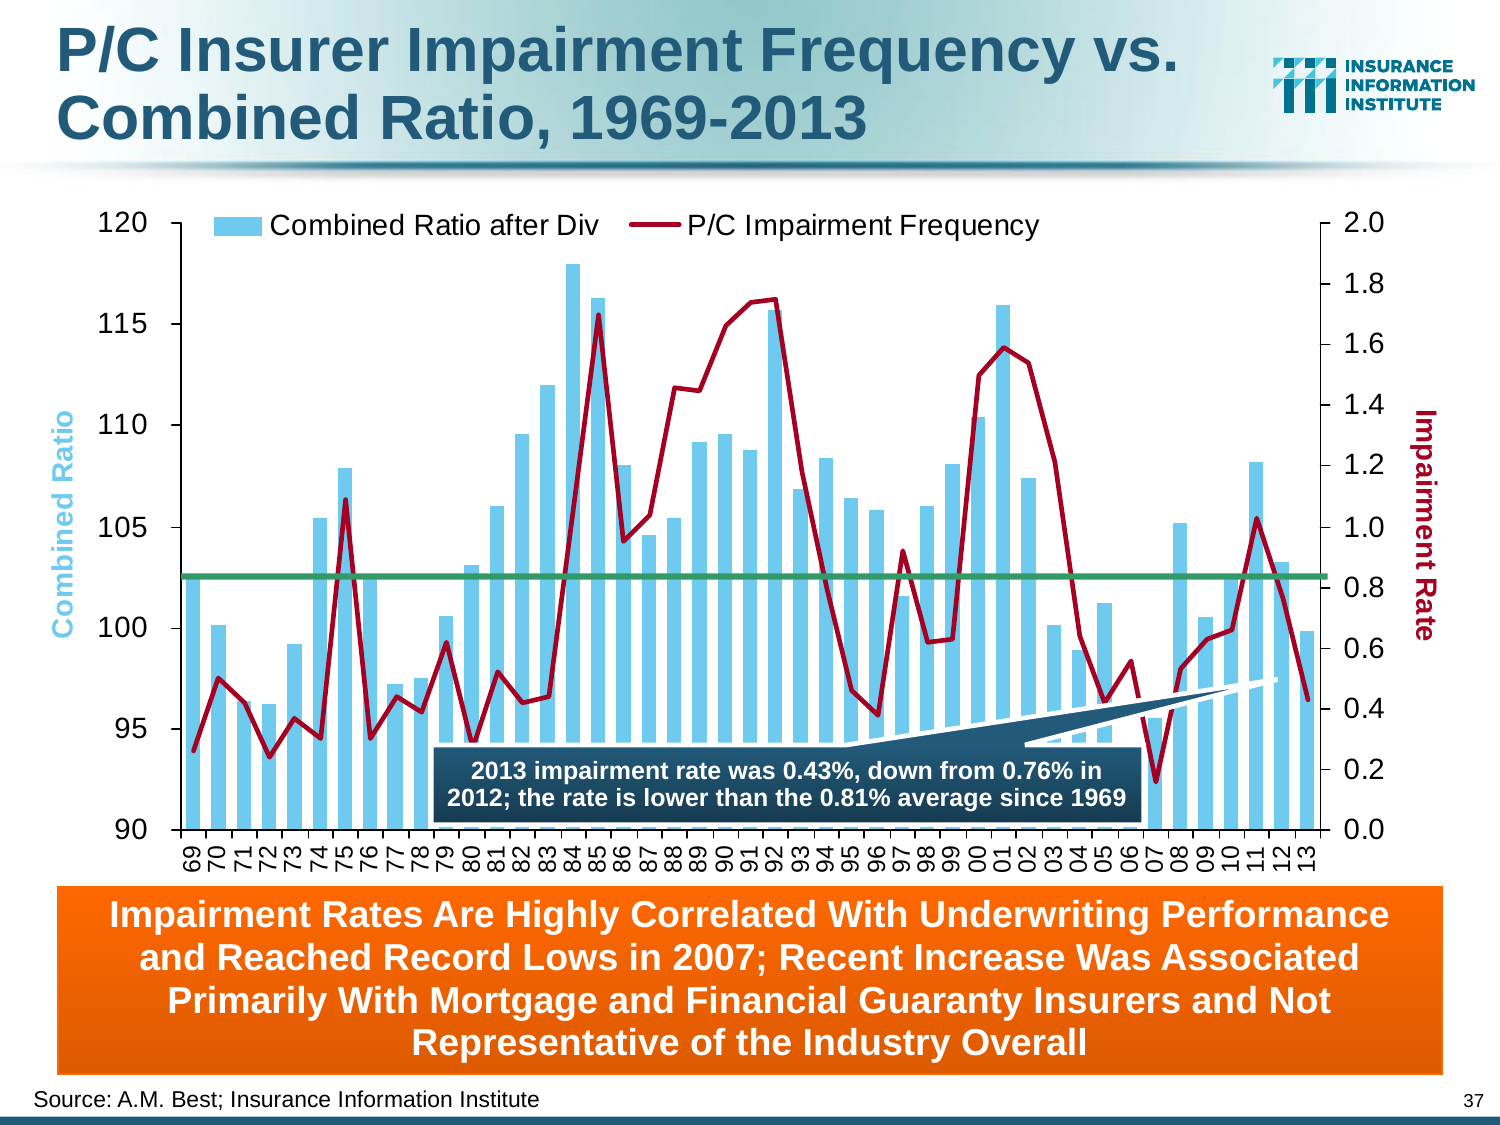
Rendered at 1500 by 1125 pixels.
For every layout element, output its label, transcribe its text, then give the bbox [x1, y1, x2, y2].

slide_number 37 [1410, 1091, 1485, 1112]
title P/C Insurer Impairment Frequency vs. Combined Ratio, 1969-2013 [48, 14, 1264, 157]
picture [0, 0, 1500, 189]
text_box Impairment Rates Are Highly Correlated With Underwriting Performance and Reached Record Lows in 2007; Recent Increase Was Associated Primarily With Mortgage and Financial Guaranty Insurers and Not Representative of the Industry Overall [57, 912, 1443, 1075]
text_box Source: A.M. Best; Insurance Information Institute [0, 1088, 1327, 1125]
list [31, 190, 1471, 904]
